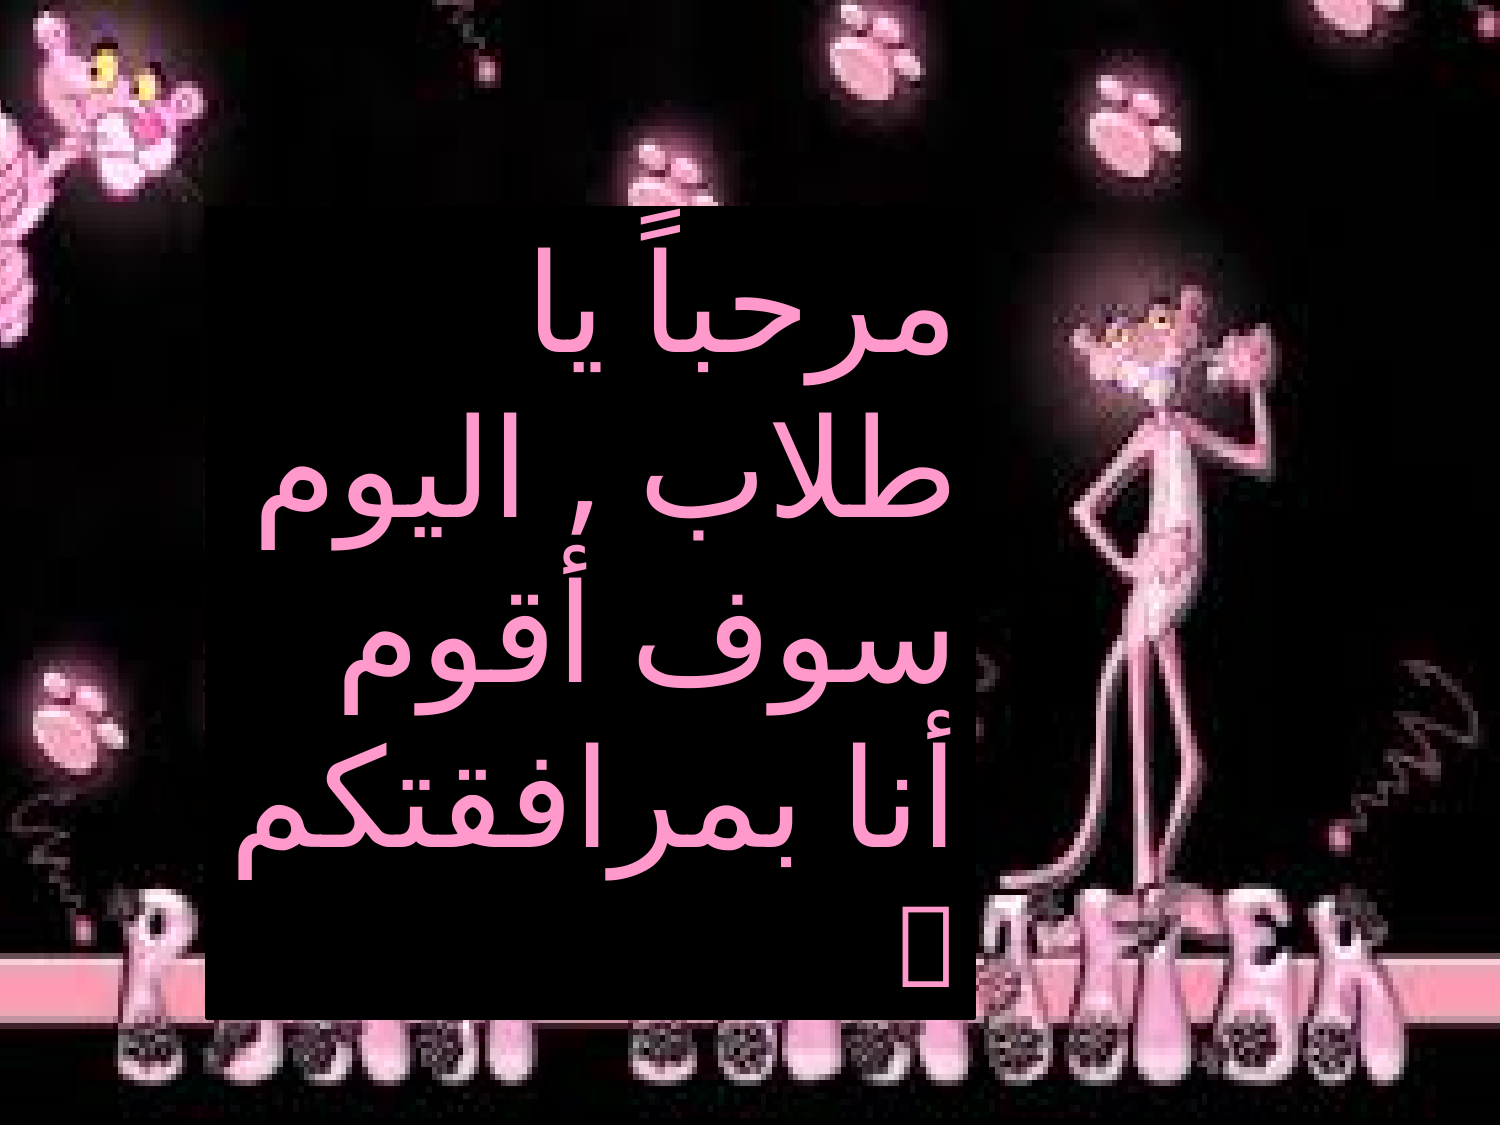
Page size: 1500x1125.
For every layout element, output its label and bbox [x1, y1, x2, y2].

list [0, 0, 1500, 1125]
